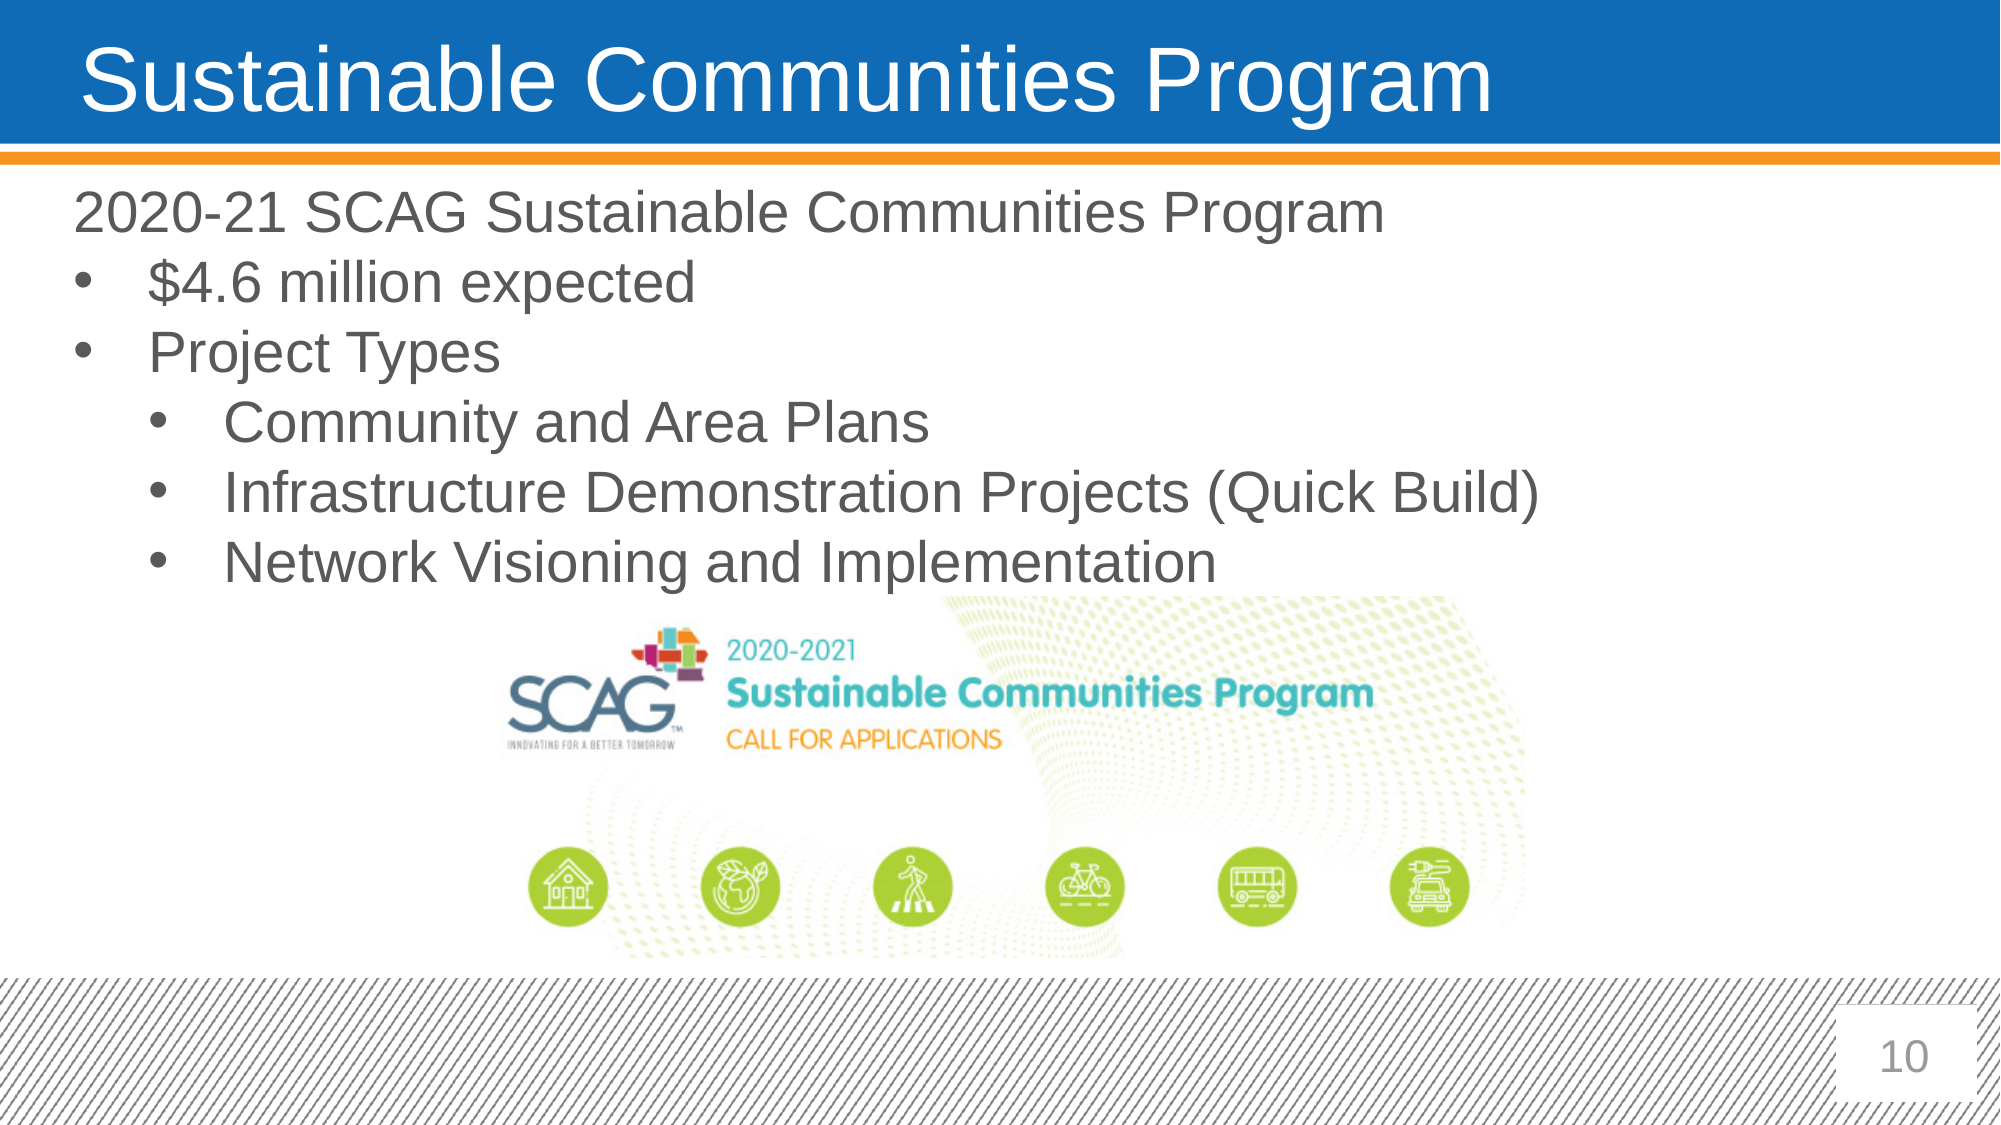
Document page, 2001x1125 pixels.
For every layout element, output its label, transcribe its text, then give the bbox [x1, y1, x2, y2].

picture [475, 596, 1525, 958]
title Sustainable Communities Program [64, 0, 1931, 164]
slide_number 10 [1835, 1005, 1974, 1103]
text_box 2020-21 SCAG Sustainable Communities Program $4.6 million expected Project Types Community and Area Plans Infrastructure Demonstration Projects (Quick Build) Network Visioning and Implementation [59, 167, 1974, 672]
